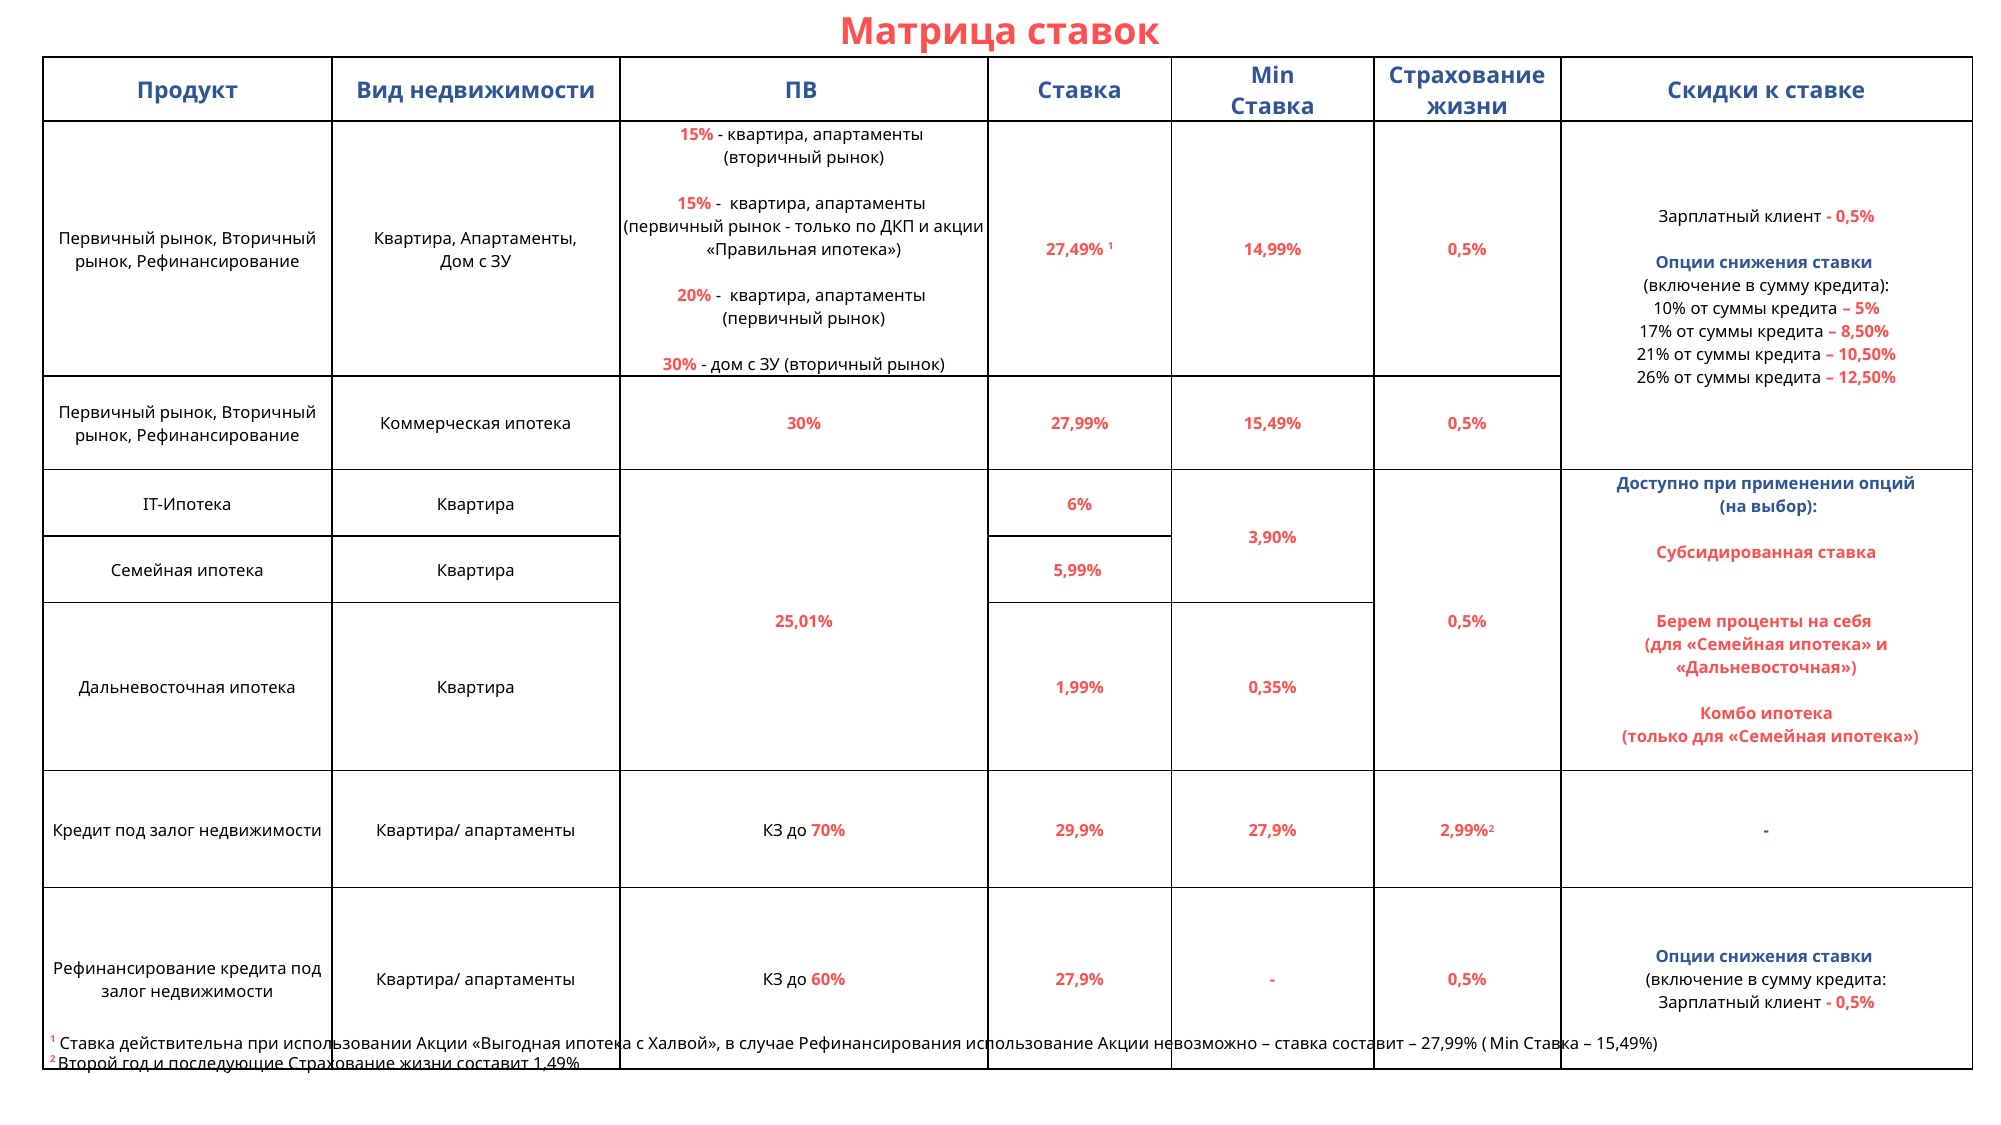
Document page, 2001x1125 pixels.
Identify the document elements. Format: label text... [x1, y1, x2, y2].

table_cell Опции снижения ставки (включение в сумму кредита: Зарплатный клиент - 0,5% [1562, 888, 1972, 1068]
table_header Продукт [44, 58, 331, 120]
table_cell 30% [621, 377, 987, 469]
table_header ПВ [621, 58, 987, 120]
table_cell Доступно при применении опций (на выбор): Субсидированная ставка Берем проценты на себя (для «Семейная ипотека» и «Дальневосточная») Комбо ипотека (только для «Семейная ипотека») [1562, 470, 1972, 770]
table_cell КЗ до 60% [621, 888, 987, 1025]
table_cell - [1172, 888, 1373, 1025]
table_cell Квартира/ апартаменты [333, 771, 619, 887]
table_cell Квартира [333, 537, 619, 602]
table_header Страхование жизни [1375, 58, 1560, 120]
table_cell 25,01% [621, 470, 987, 770]
table_cell 0,5% [1375, 122, 1560, 375]
table_cell - [1562, 771, 1972, 887]
table_cell 27,9% [989, 888, 1171, 1025]
table_cell 0,5% [1375, 377, 1560, 469]
table_cell 29,9% [989, 771, 1171, 887]
table_cell 14,99% [1172, 122, 1373, 375]
text_box 1 Ставка действительна при использовании Акции «Выгодная ипотека с Халвой», в случае Рефинансирования использование Акции невозможно – ставка составит – 27,99% (Min Ставка – 15,49%) 2 Второй год и последующие Страхование жизни составит 1,49% [35, 1025, 1965, 1080]
table_cell 6% [989, 470, 1171, 535]
table_cell 27,49% 1 [989, 122, 1171, 375]
table_cell 0,35% [1172, 603, 1373, 770]
table_cell Первичный рынок, Вторичный рынок, Рефинансирование [44, 122, 331, 375]
table_cell 0,5% [1375, 888, 1560, 1025]
table_cell 27,99% [989, 377, 1171, 469]
table_cell 15% - квартира, апартаменты (вторичный рынок) 15% - квартира, апартаменты (первичный рынок - только по ДКП и акции «Правильная ипотека») 20% - квартира, апартаменты (первичный рынок) 30% - дом с ЗУ (вторичный рынок) [621, 122, 987, 375]
table_header Ставка [989, 59, 1171, 120]
table_cell Квартира [333, 470, 619, 535]
text_box Матрица ставок [824, 0, 1176, 59]
table_cell КЗ до 70% [621, 771, 987, 887]
table_cell 0,5% [1375, 470, 1560, 770]
table_header Скидки к ставке [1562, 58, 1972, 120]
table_cell 3,90% [1172, 470, 1373, 602]
table_cell Зарплатный клиент - 0,5% Опции снижения ставки (включение в сумму кредита): 10% от суммы кредита – 5% 17% от суммы кредита – 8,50% 21% от суммы кредита – 10,50% 26% от суммы кредита – 12,50% [1562, 122, 1972, 469]
table_cell IT-Ипотека [44, 470, 331, 535]
table_cell Квартира/ апартаменты [333, 888, 619, 1025]
table_cell Первичный рынок, Вторичный рынок, Рефинансирование [44, 377, 331, 469]
table_cell Квартира, Апартаменты, Дом с ЗУ [333, 122, 619, 375]
table_cell 15,49% [1172, 377, 1373, 469]
table_cell 27,9% [1172, 771, 1373, 887]
table_cell 2,99%2 [1375, 771, 1560, 887]
table_cell Дальневосточная ипотека [44, 603, 331, 770]
table_cell 5,99% [989, 537, 1171, 602]
table_cell Кредит под залог недвижимости [44, 771, 331, 887]
table_header Вид недвижимости [333, 58, 619, 120]
table_cell Квартира [333, 603, 619, 770]
table_cell Рефинансирование кредита под залог недвижимости [44, 888, 331, 1025]
table_cell 1,99% [989, 603, 1171, 770]
table_header Min Ставка [1172, 58, 1373, 120]
table_cell Семейная ипотека [44, 537, 331, 602]
table_cell Коммерческая ипотека [333, 377, 619, 469]
